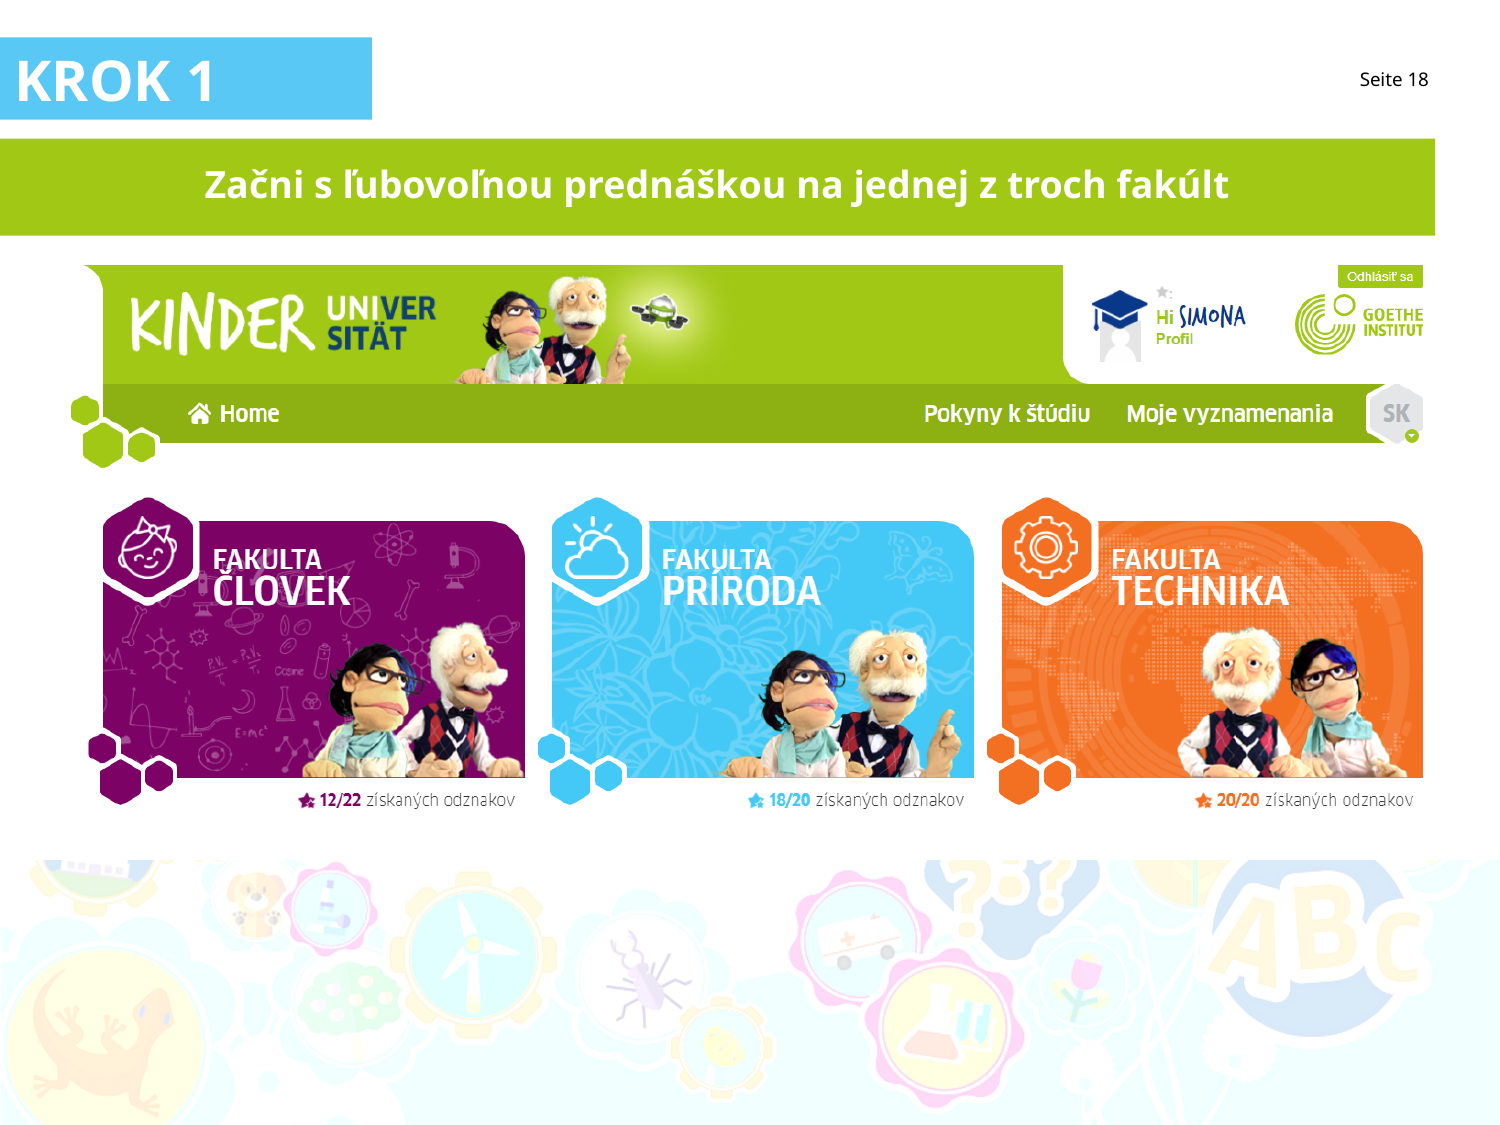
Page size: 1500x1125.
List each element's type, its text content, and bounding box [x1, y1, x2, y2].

picture [0, 265, 1500, 1125]
title Začni s ľubovoľnou prednáškou na jednej z troch fakúlt [0, 138, 1436, 236]
text_box KROK 1 [0, 37, 372, 120]
